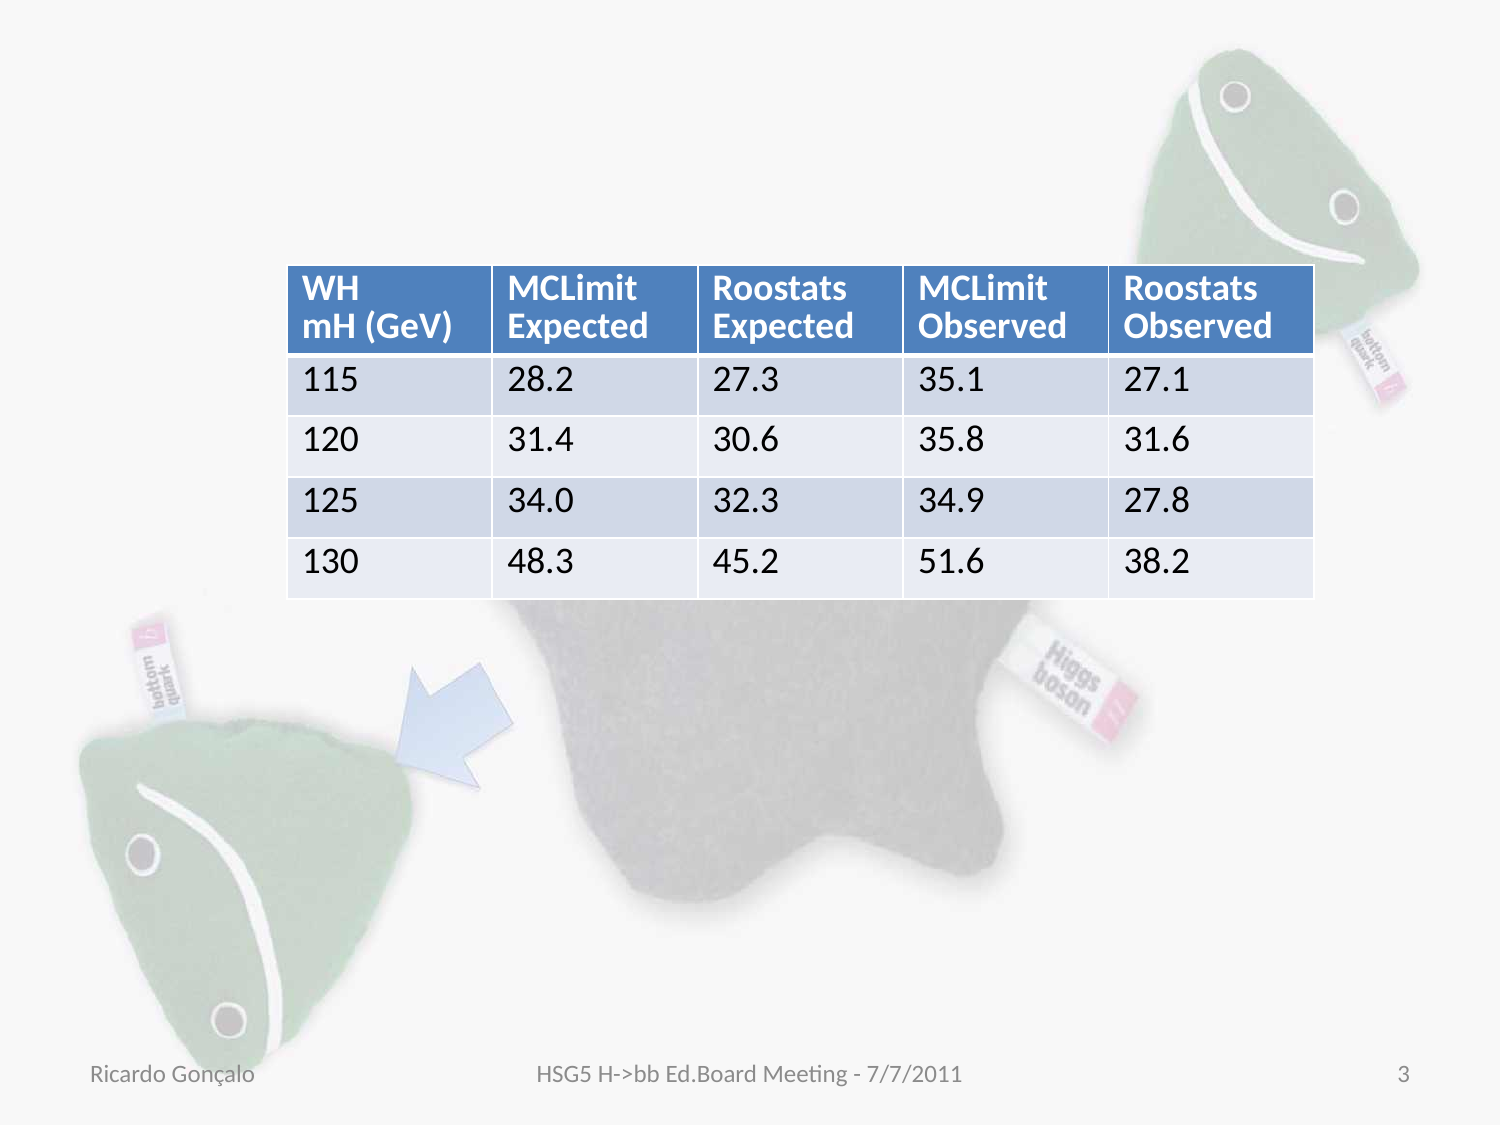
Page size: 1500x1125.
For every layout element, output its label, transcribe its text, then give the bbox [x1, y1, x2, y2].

table_header WH mH (GeV) [288, 266, 491, 353]
table_cell 35.8 [904, 417, 1108, 476]
slide_number Ricardo Gonçalo [75, 1042, 425, 1103]
table_cell 34.9 [904, 478, 1108, 537]
table_cell 130 [288, 539, 491, 598]
table_cell 27.3 [699, 358, 902, 415]
table_cell 32.3 [699, 478, 902, 537]
table_cell 31.4 [493, 417, 697, 476]
table_cell 31.6 [1109, 417, 1313, 476]
table_cell 34.0 [493, 478, 697, 537]
table_header MCLimit Observed [904, 266, 1108, 353]
table_cell 28.2 [493, 358, 697, 415]
footer HSG5 H->bb Ed.Board Meeting - 7/7/2011 [512, 1042, 988, 1103]
table_header Roostats Observed [1109, 266, 1313, 353]
table_cell 51.6 [904, 539, 1108, 598]
slide_number 3 [1074, 1042, 1425, 1103]
table_cell 120 [288, 417, 491, 476]
table_header MCLimit Expected [493, 266, 697, 353]
table_cell 48.3 [493, 539, 697, 598]
table_cell 38.2 [1109, 539, 1313, 598]
table_cell 35.1 [904, 358, 1108, 415]
picture [0, 0, 1500, 1125]
table_cell 27.1 [1109, 358, 1313, 415]
table_cell 125 [288, 478, 491, 537]
table_header Roostats Expected [699, 266, 902, 353]
table_cell 27.8 [1109, 478, 1313, 537]
table_cell 45.2 [699, 539, 902, 598]
table_cell 115 [288, 358, 491, 415]
table_cell 30.6 [699, 417, 902, 476]
